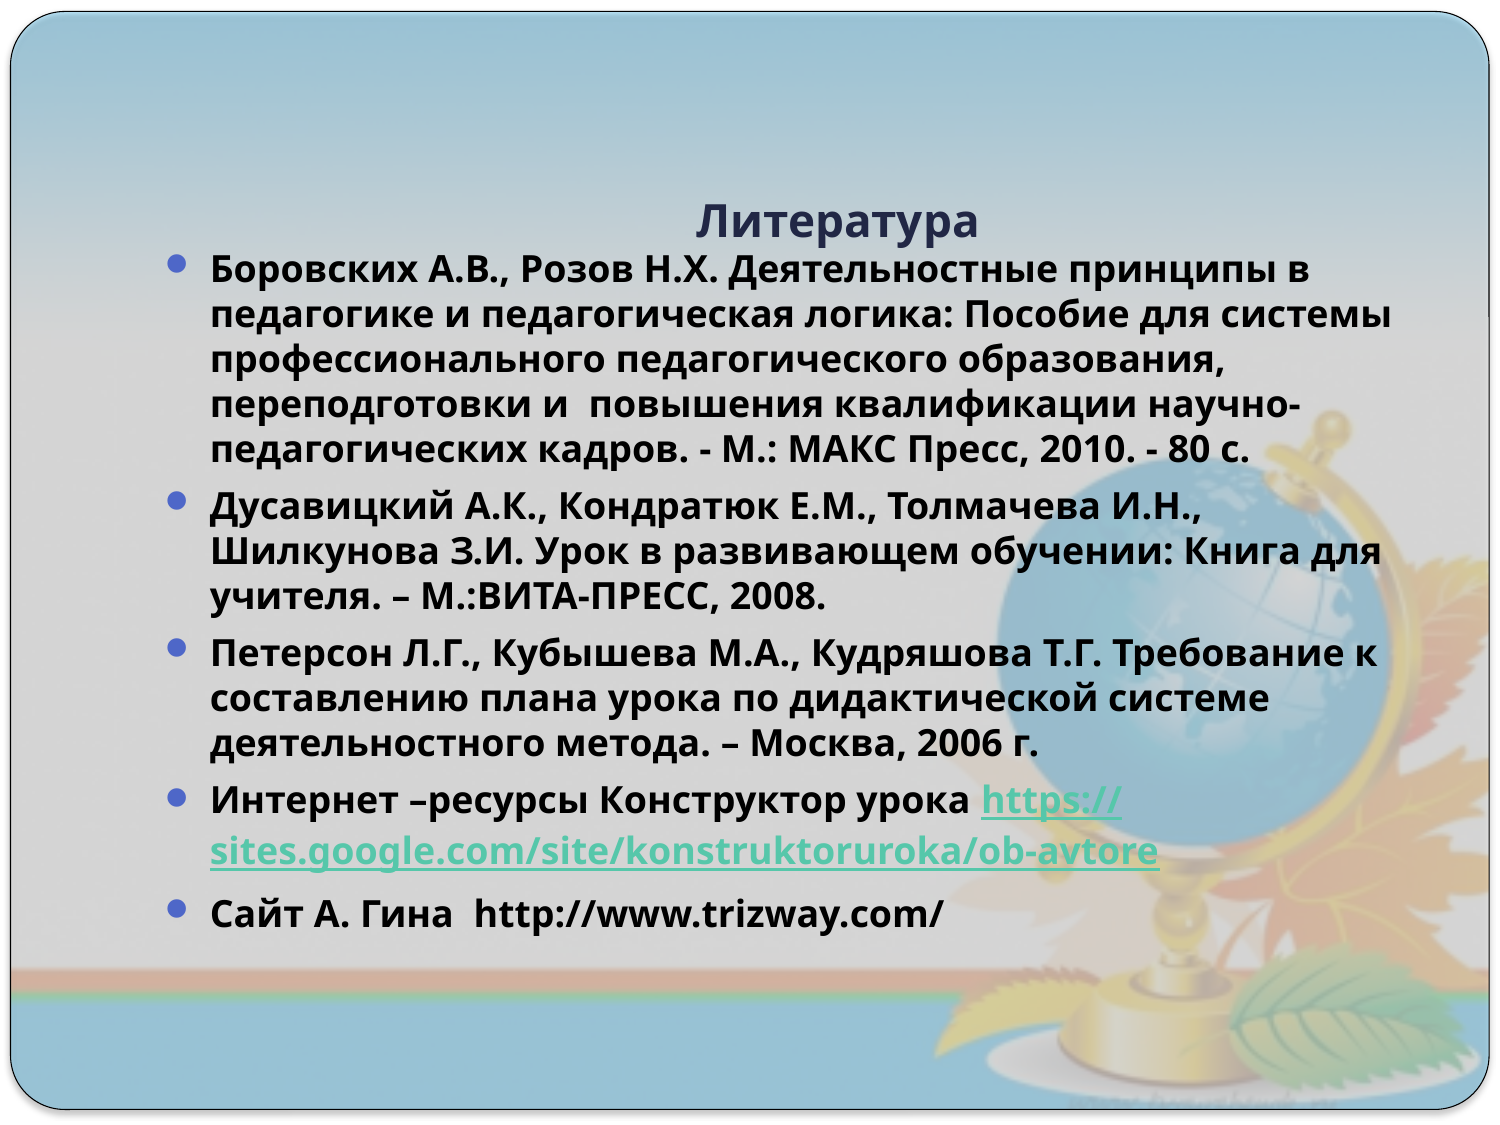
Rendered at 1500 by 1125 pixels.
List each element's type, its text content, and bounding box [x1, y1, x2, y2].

title Литература [206, 184, 1482, 372]
list Боровских А.В., Розов Н.Х. Деятельностные принципы в педагогике и педагогическая логика: Пособие для системы профессионального педагогического образования, переподготовки и повышения квалификации научно-педагогических кадров. - М.: МАКС Пресс, 2010. - 80 с. Дусавицкий А.К., Кондратюк Е.М., Толмачева И.Н., Шилкунова З.И. Урок в развивающем обучении: Книга для учителя. – М.:ВИТА-ПРЕСС, 2008. Петерсон Л.Г., Кубышева М.А., Кудряшова Т.Г. Требование к составлению плана урока по дидактической системе деятельностного метода. – Москва, 2006 г. Интернет –ресурсы Конструктор урока https://sites.google.com/site/konstruktoruroka/ob-avtore Сайт А. Гина http://www.trizway.com/ [150, 237, 1425, 988]
